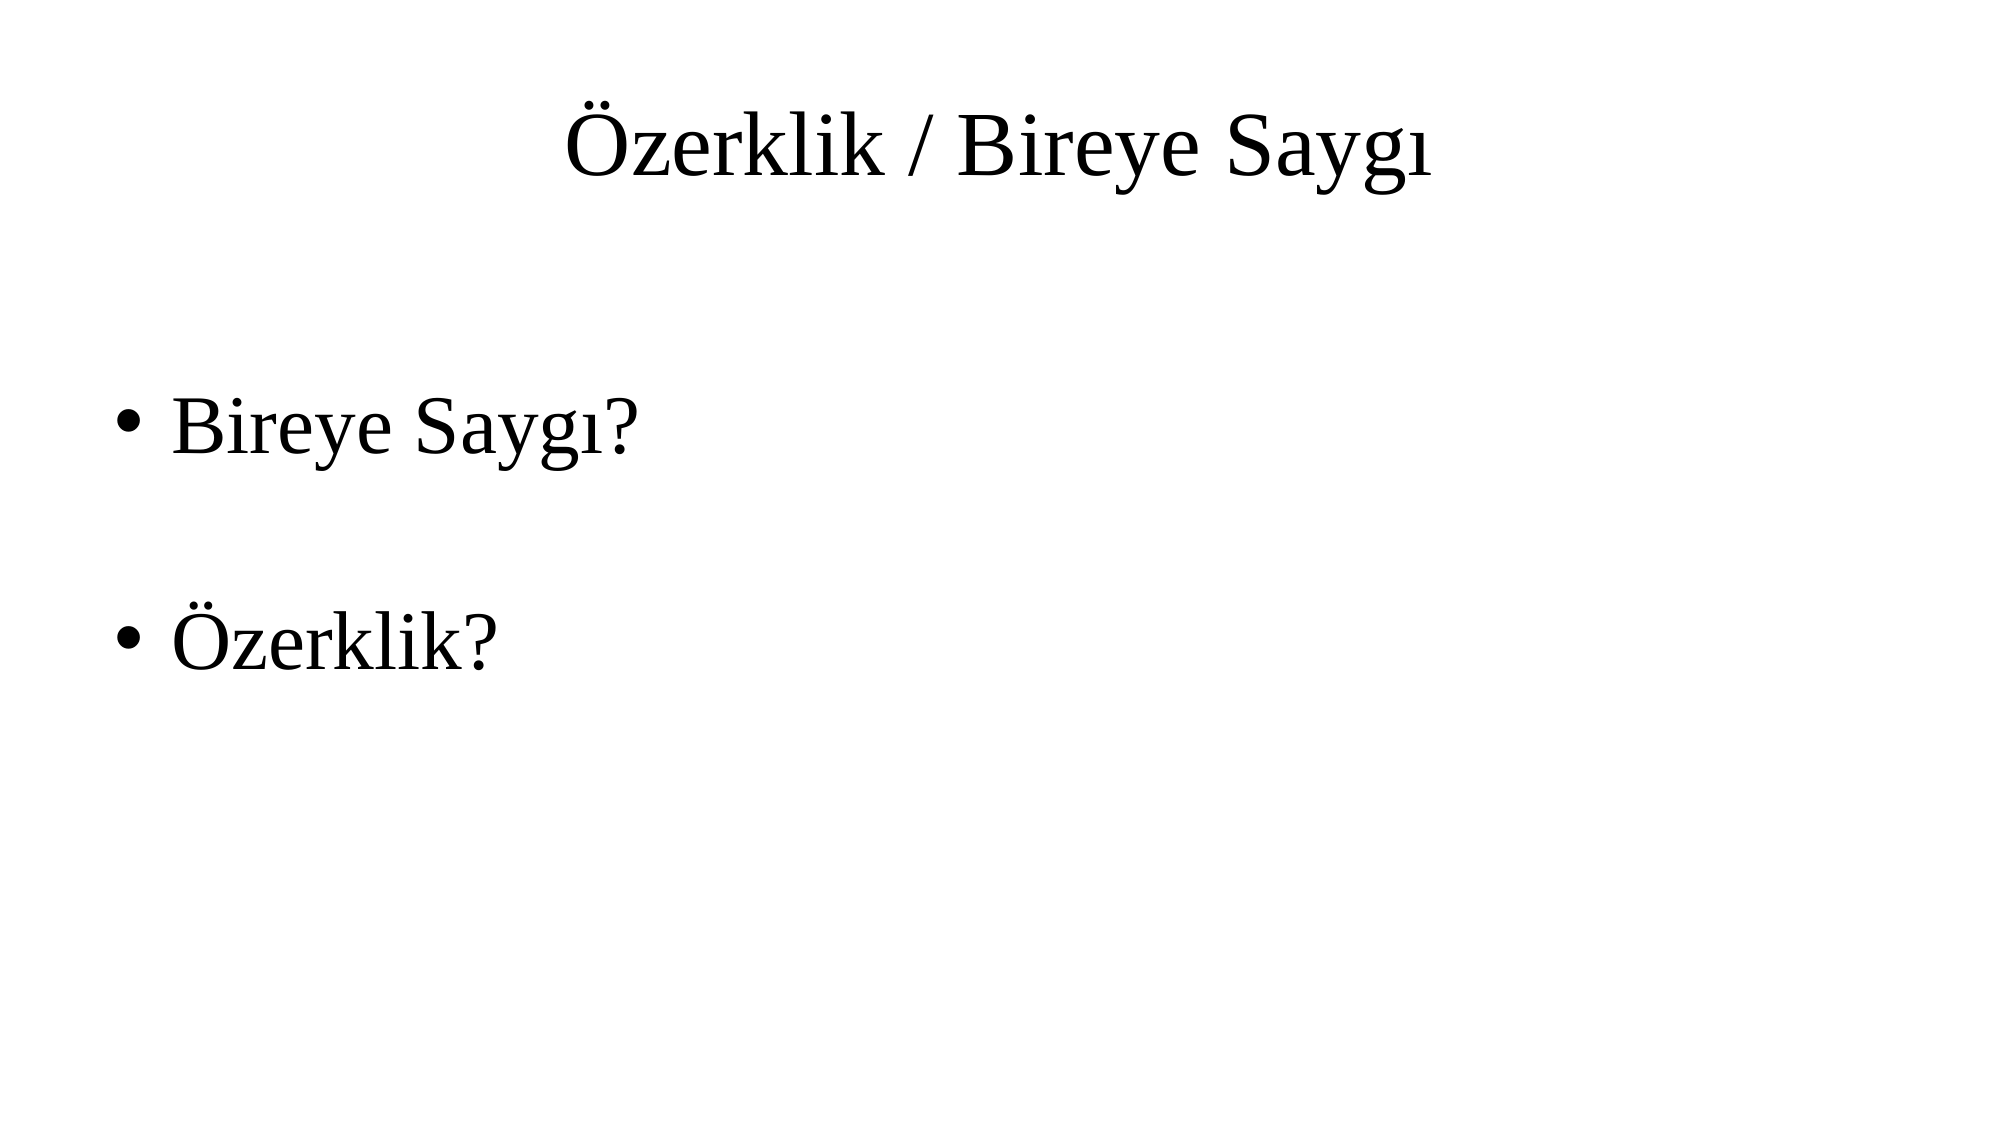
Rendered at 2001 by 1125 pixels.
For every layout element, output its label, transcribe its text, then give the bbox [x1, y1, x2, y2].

list Bireye Saygı? Özerklik? [99, 262, 1900, 1005]
title Özerklik / Bireye Saygı [99, 45, 1900, 233]
